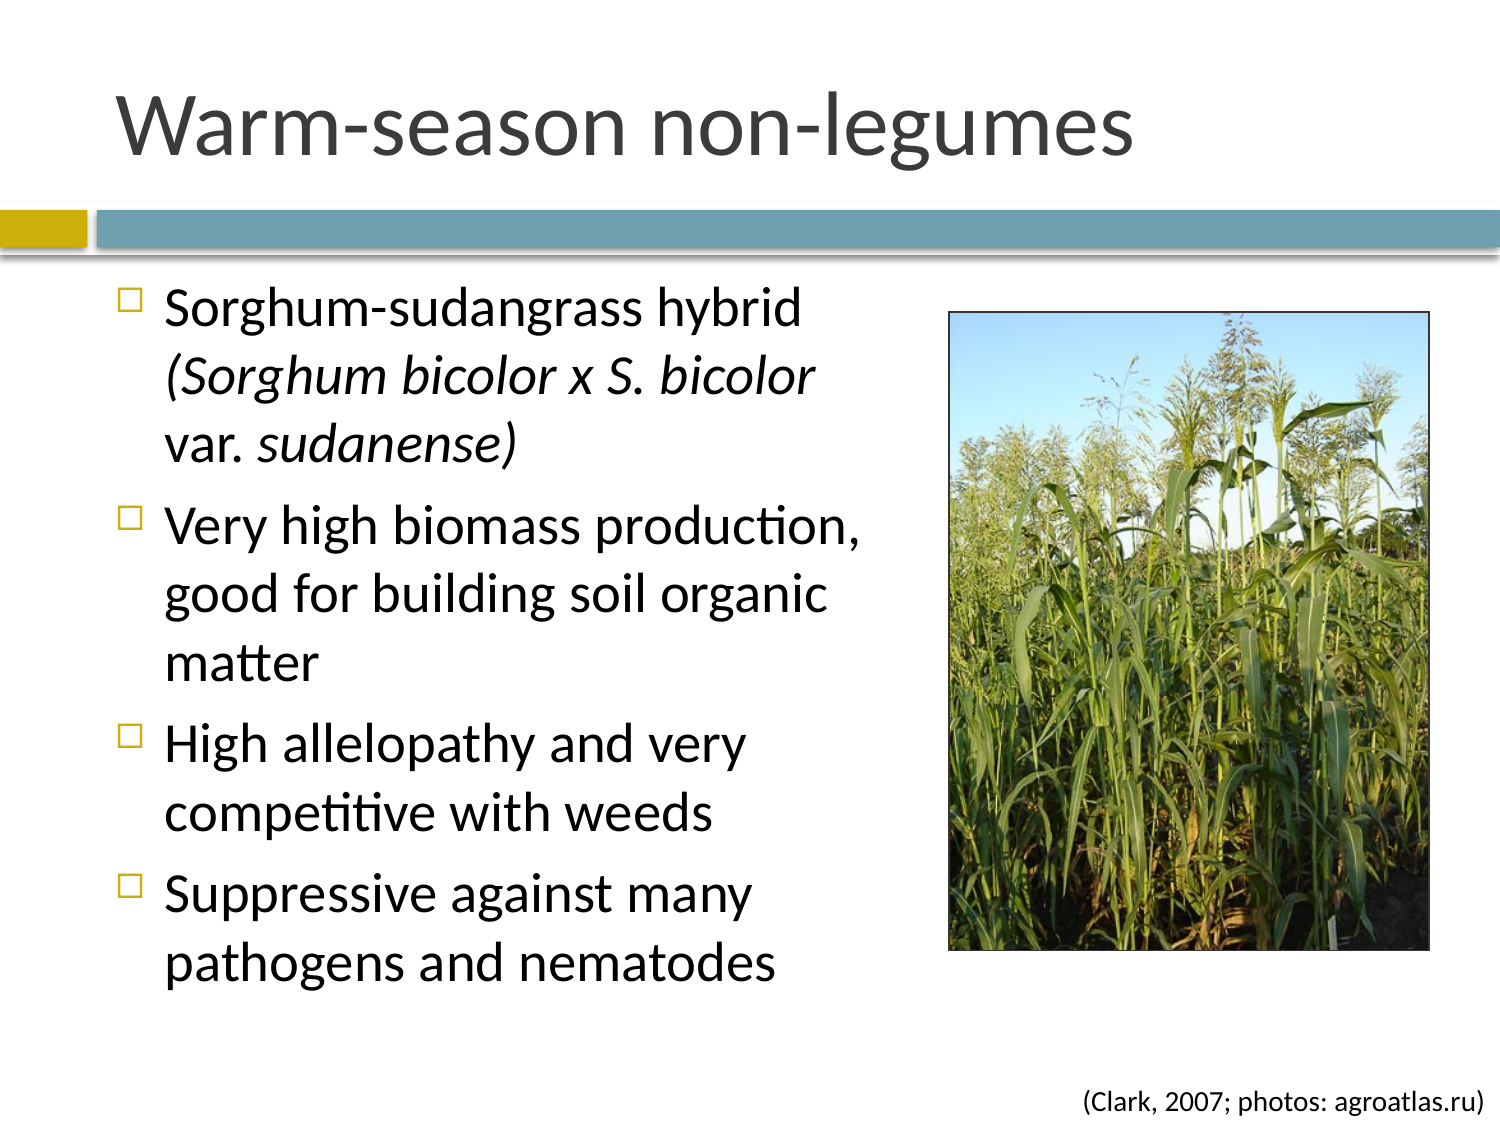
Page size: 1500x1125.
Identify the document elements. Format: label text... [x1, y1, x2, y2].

text_box (Clark, 2007; photos: agroatlas.ru) [987, 1074, 1500, 1125]
list Sorghum-sudangrass hybrid (Sorghum bicolor x S. bicolor var. sudanense) Very high biomass production, good for building soil organic matter High allelopathy and very competitive with weeds Suppressive against many pathogens and nematodes [100, 262, 900, 1000]
title Warm-season non-legumes [100, 37, 1438, 200]
picture [949, 312, 1429, 951]
